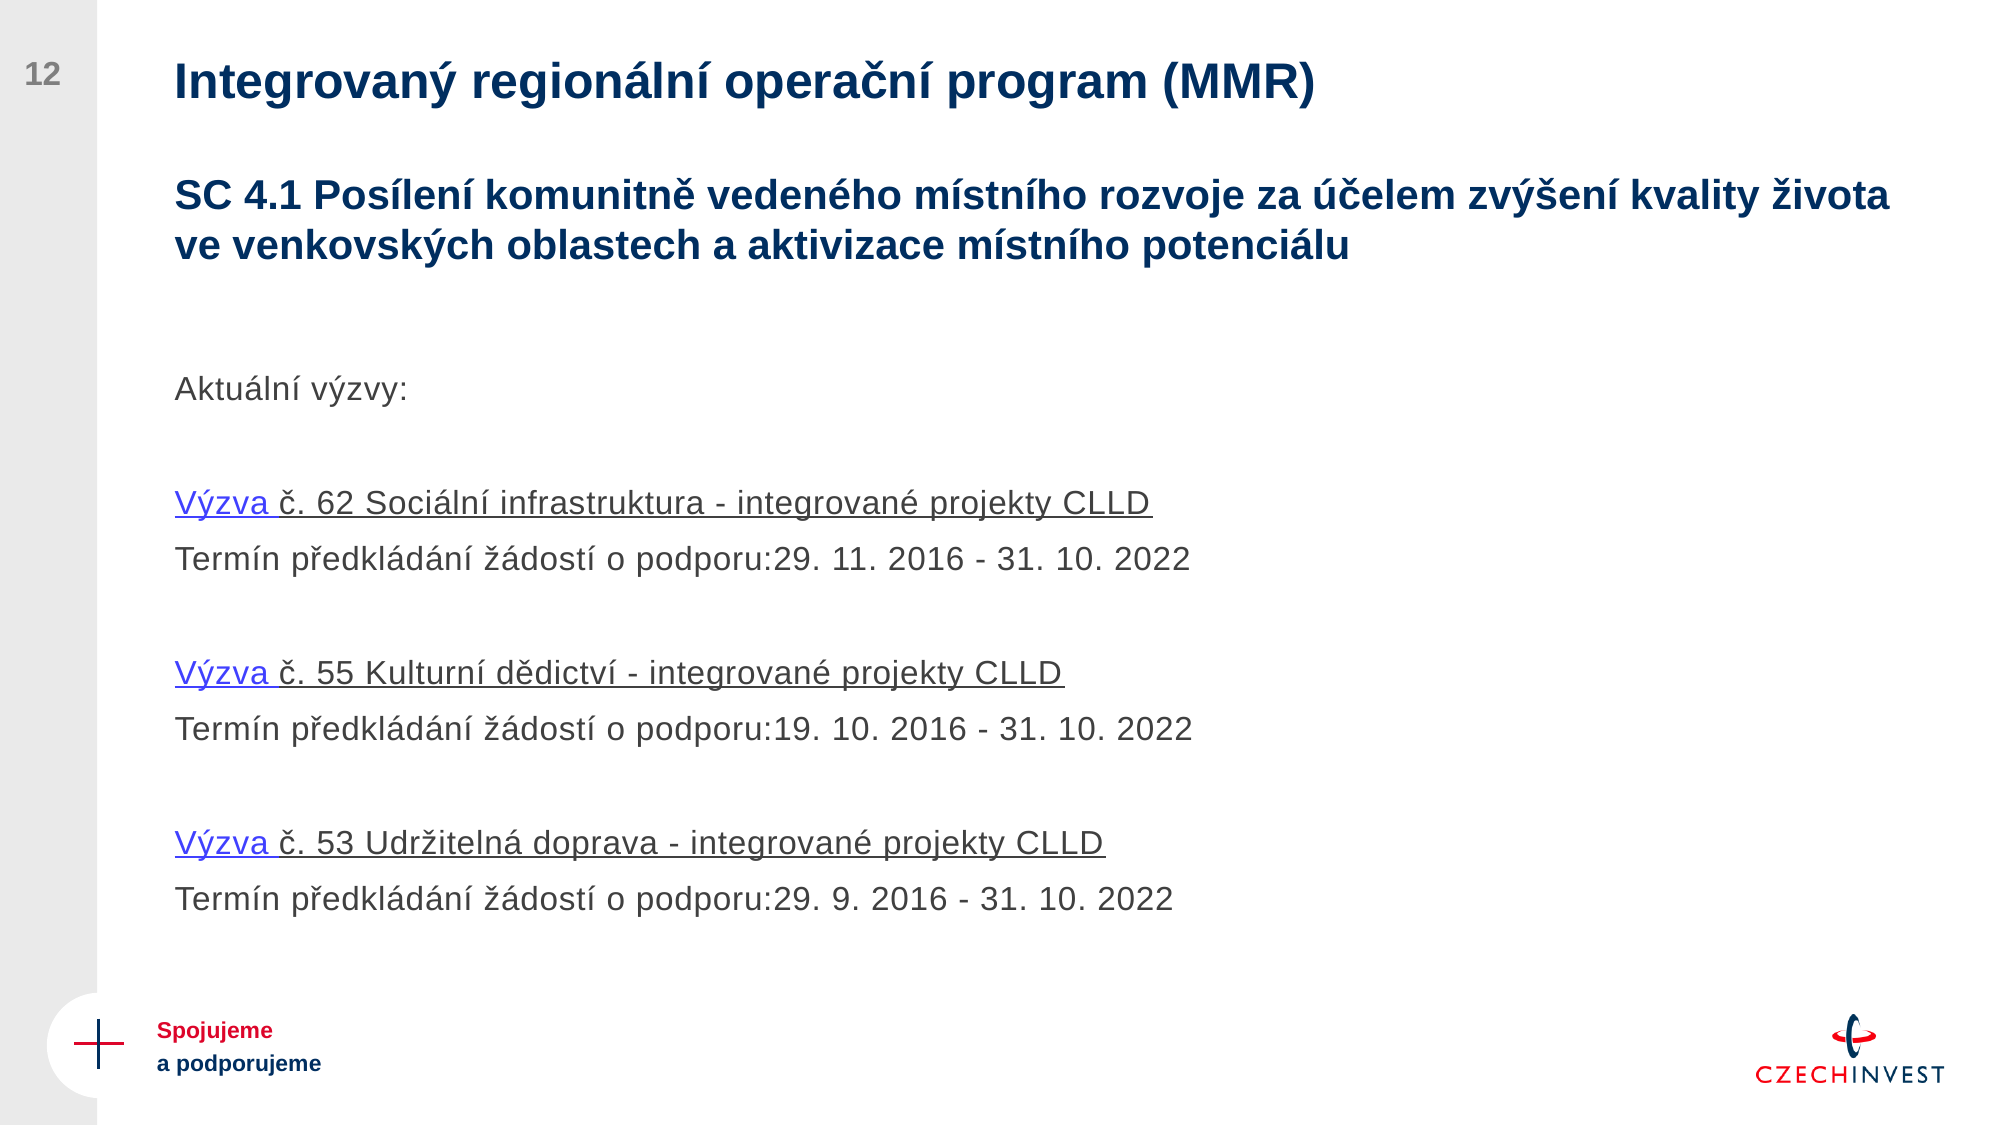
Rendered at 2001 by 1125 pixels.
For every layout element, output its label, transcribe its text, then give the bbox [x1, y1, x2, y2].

text_box 12 [0, 45, 90, 128]
picture [1756, 1014, 1945, 1083]
text_box Aktuální výzvy: Výzva č. 62 Sociální infrastruktura - integrované projekty CLLD Termín předkládání žádostí o podporu:29. 11. 2016 - 31. 10. 2022 Výzva č. 55 Kulturní dědictví - integrované projekty CLLD Termín předkládání žádostí o podporu:19. 10. 2016 - 31. 10. 2022 Výzva č. 53 Udržitelná doprava - integrované projekty CLLD Termín předkládání žádostí o podporu:29. 9. 2016 - 31. 10. 2022 [159, 349, 1857, 982]
title Integrovaný regionální operační program (MMR) SC 4.1 Posílení komunitně vedeného místního rozvoje za účelem zvýšení kvality života ve venkovských oblastech a aktivizace místního potenciálu [159, 40, 1935, 216]
